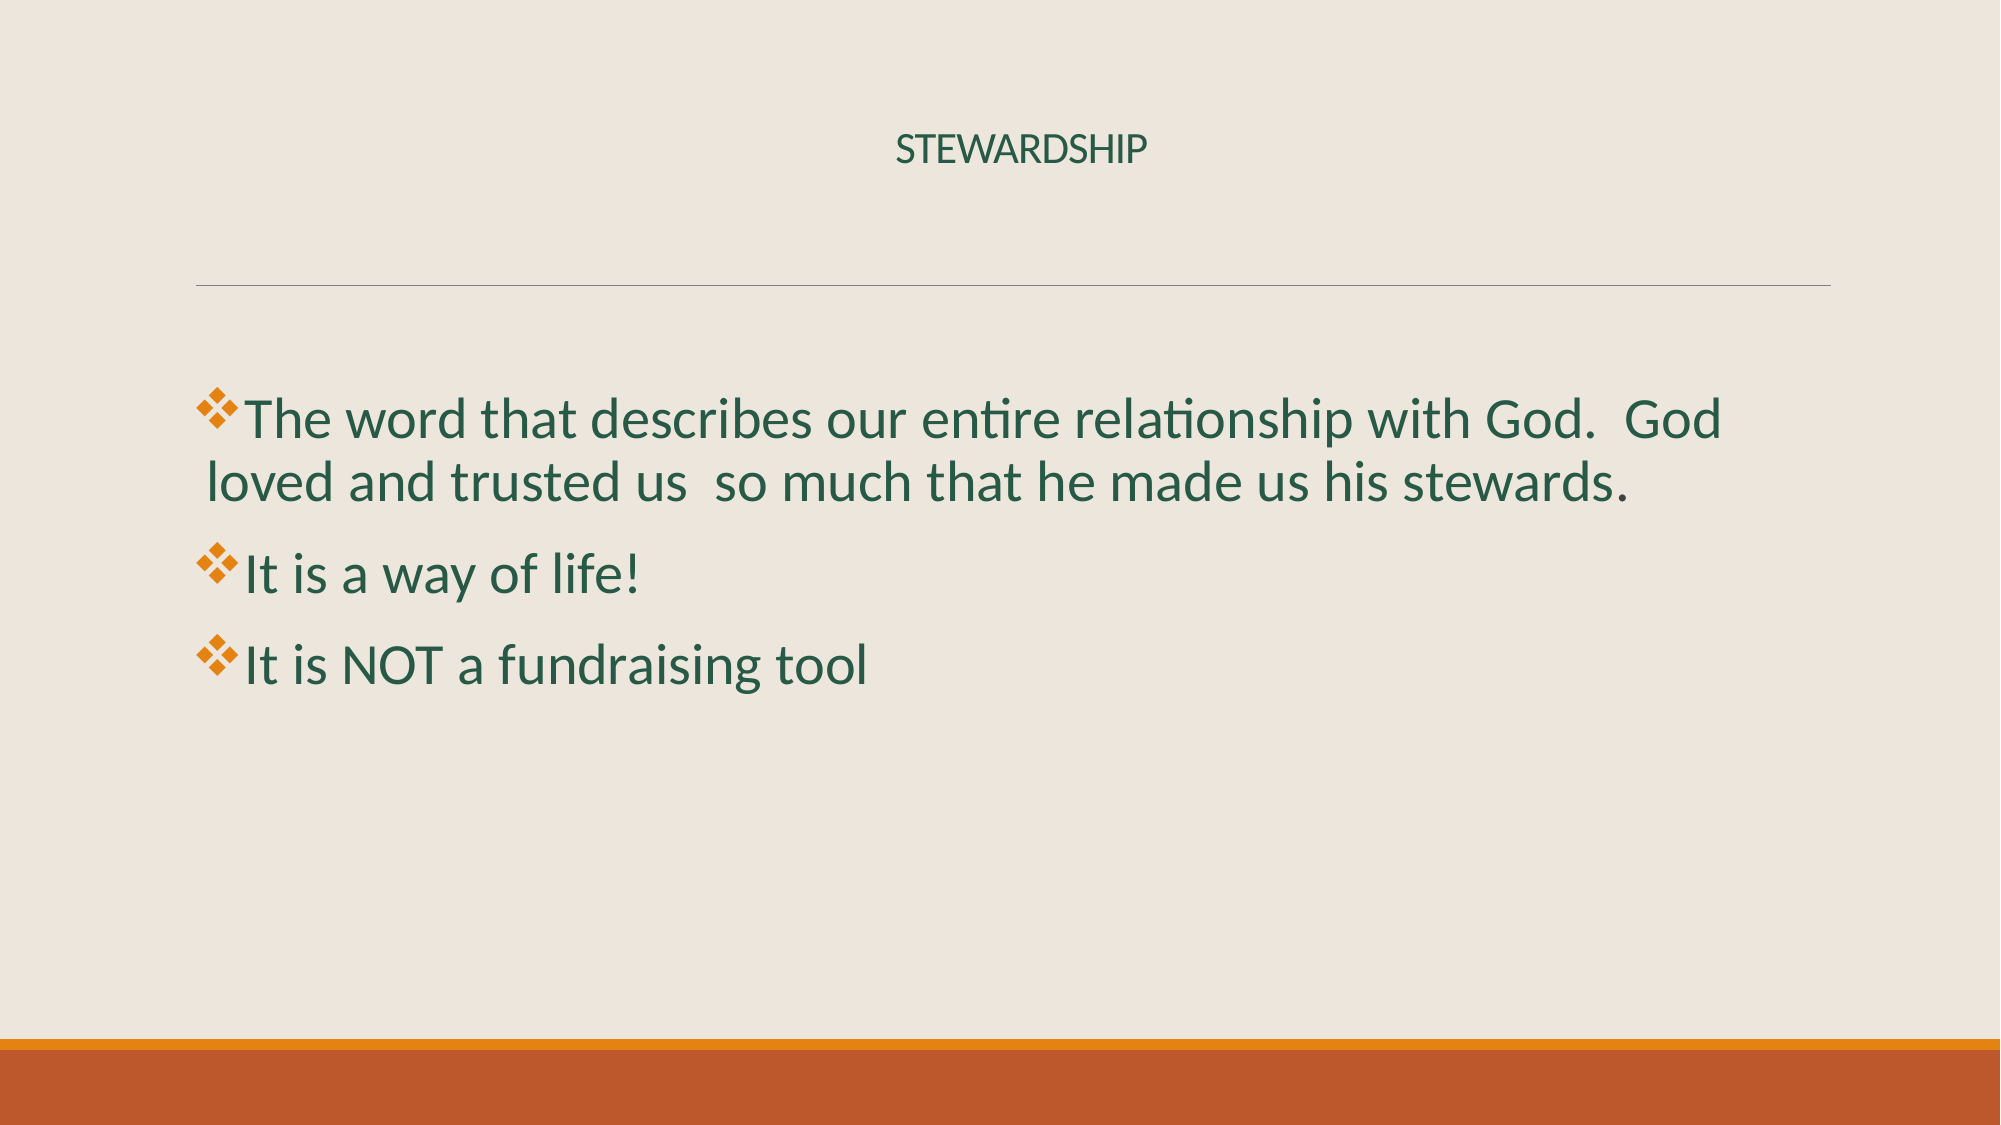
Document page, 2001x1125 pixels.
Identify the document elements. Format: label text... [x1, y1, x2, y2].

title STEWARDSHIP [202, 65, 1829, 182]
list The word that describes our entire relationship with God. God loved and trusted us so much that he made us his stewards. It is a way of life! It is NOT a fundraising tool [191, 306, 1770, 1034]
